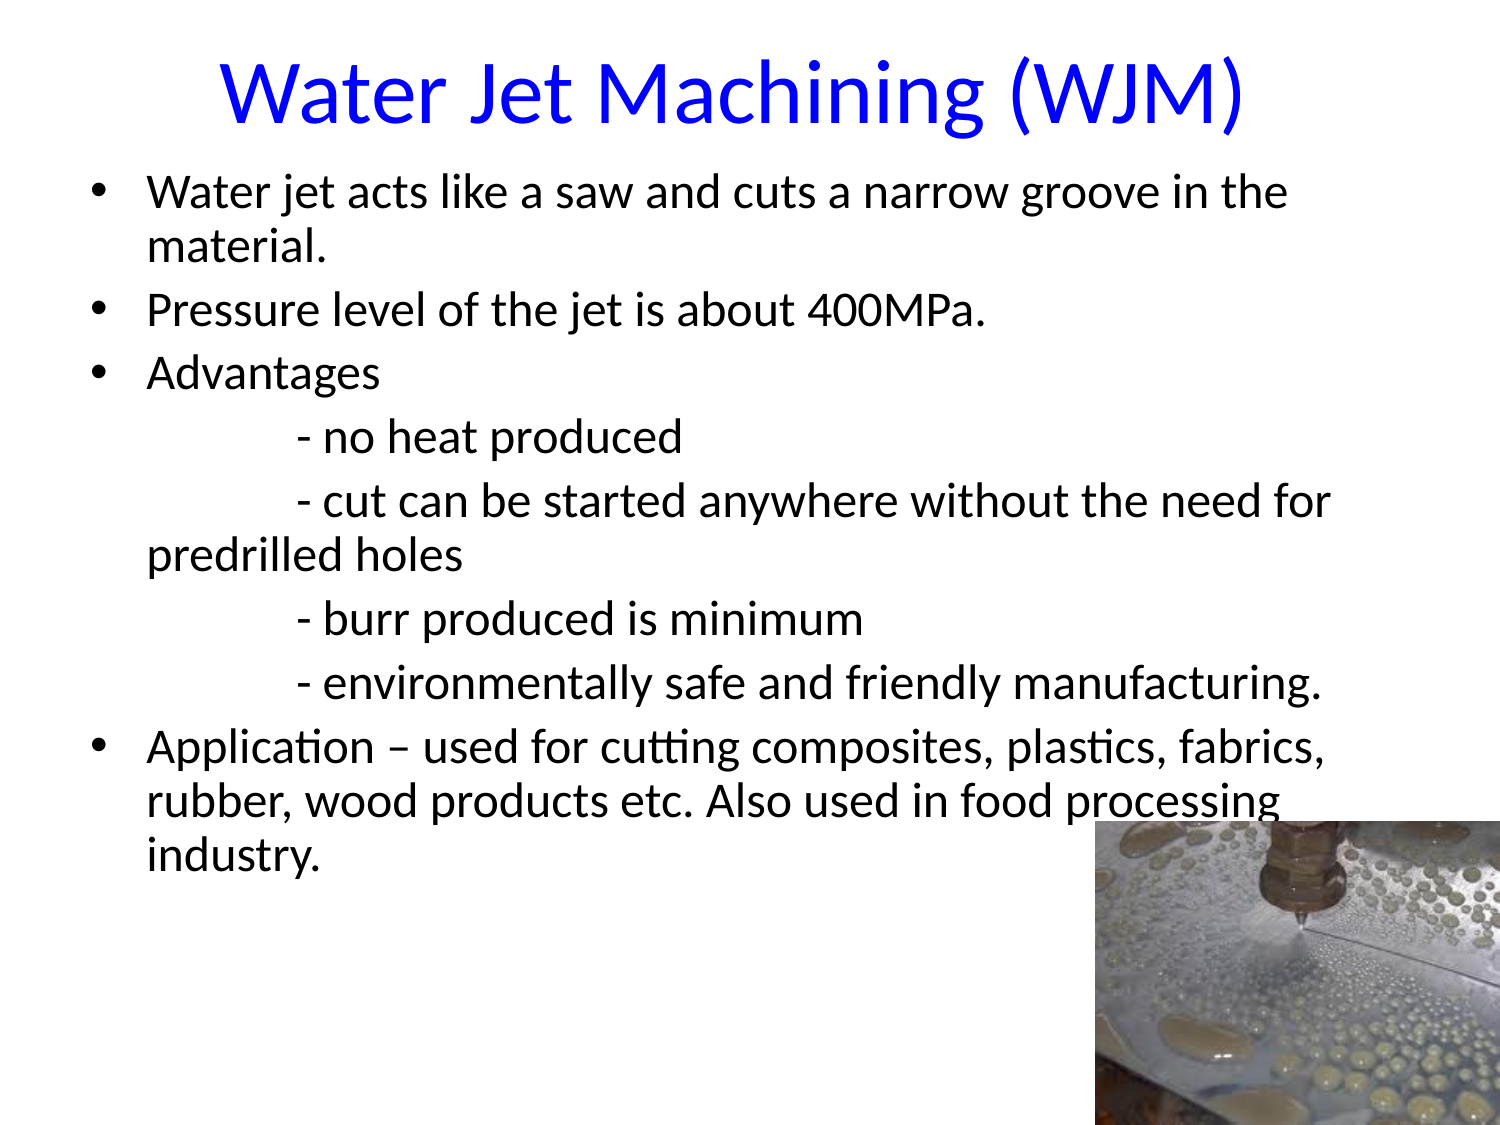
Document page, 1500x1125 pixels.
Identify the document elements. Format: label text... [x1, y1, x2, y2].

picture [1095, 821, 1500, 1125]
list Water jet acts like a saw and cuts a narrow groove in the material. Pressure level of the jet is about 400MPa. Advantages - no heat produced - cut can be started anywhere without the need for predrilled holes - burr produced is minimum - environmentally safe and friendly manufacturing. Application – used for cutting composites, plastics, fabrics, rubber, wood products etc. Also used in food processing industry. [75, 87, 1425, 1005]
text_box Water Jet Machining (WJM) [205, 24, 1264, 150]
